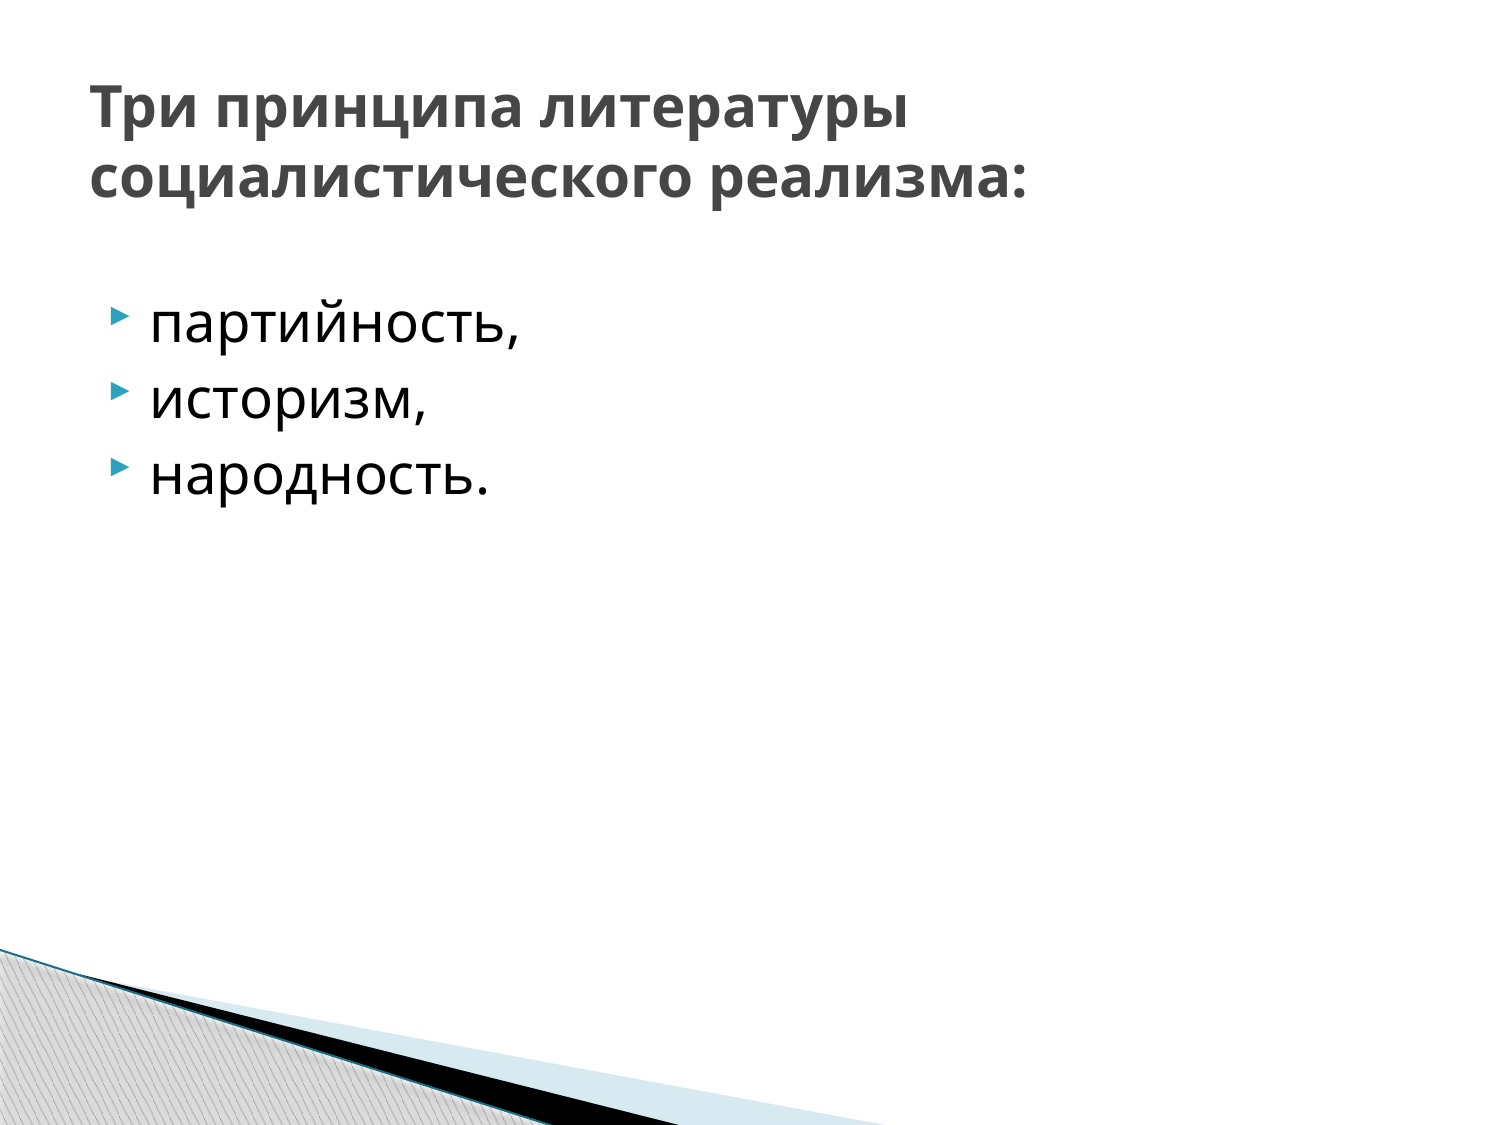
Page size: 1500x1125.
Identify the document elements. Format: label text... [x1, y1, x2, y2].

title Три принципа литературы социалистического реализма: [75, 45, 1425, 233]
list партийность, историзм, народность. [75, 278, 1425, 1024]
